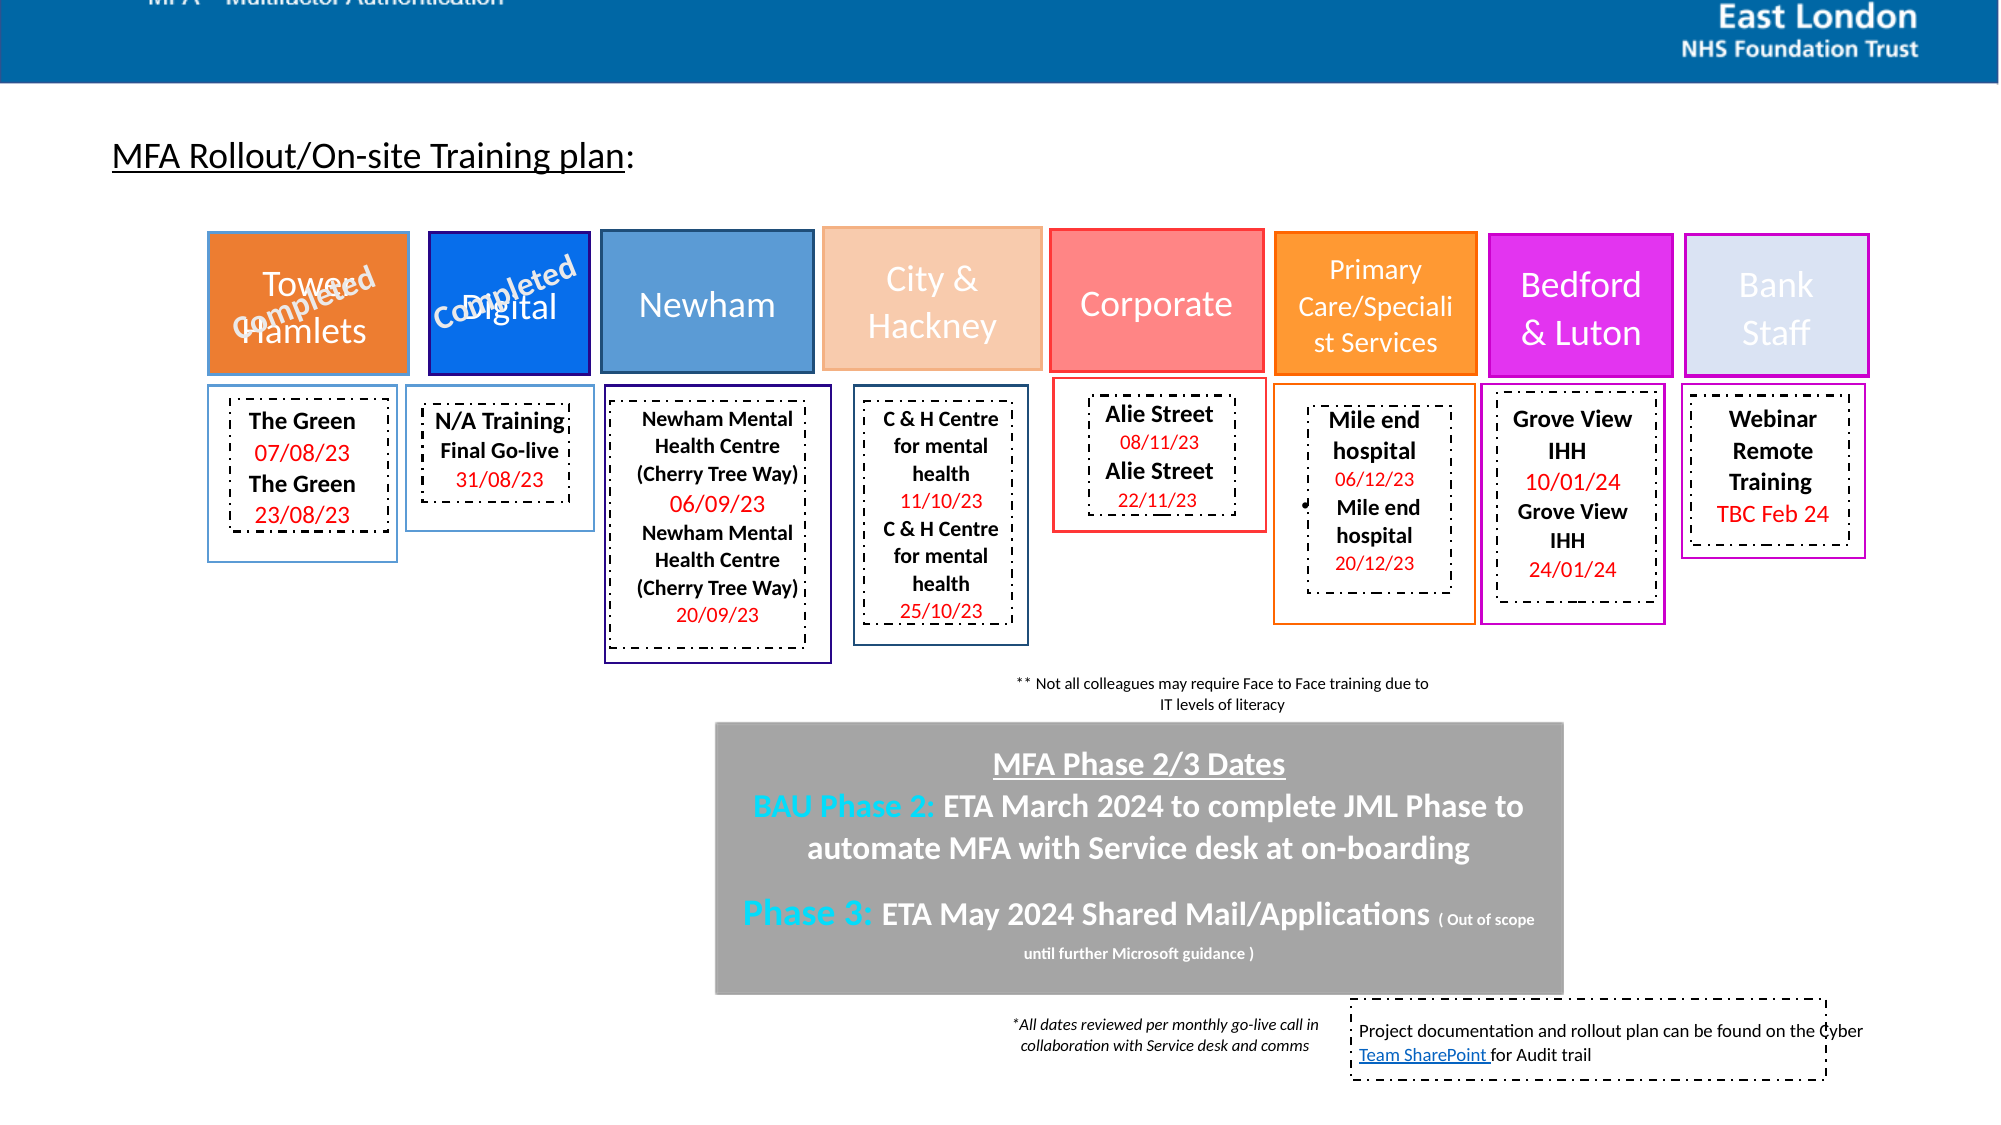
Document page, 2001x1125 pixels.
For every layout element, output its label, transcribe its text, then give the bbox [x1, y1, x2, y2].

text_box *All dates reviewed per monthly go-live call in collaboration with Service desk and comms [979, 995, 1351, 1073]
text_box Digital [428, 231, 576, 291]
text_box [229, 398, 389, 533]
text_box Mile end hospital 06/12/23 Mile end hospital 20/12/23 [1273, 383, 1476, 625]
text_box [1496, 391, 1657, 603]
text_box [863, 400, 1013, 625]
text_box Bedford & Luton [1488, 233, 1674, 378]
text_box Project documentation and rollout plan can be found on the Cyber Team SharePoint for Audit trail [1341, 999, 1882, 1083]
text_box C & H Centre for mental health 11/10/23 C & H Centre for mental health 25/10/23 [853, 384, 1029, 646]
picture [0, 0, 2000, 85]
text_box Alie Street 08/11/23 Alie Street 22/11/23 [1052, 377, 1267, 533]
text_box Webinar Remote Training TBC Feb 24 [1681, 383, 1866, 559]
text_box The Green 07/08/23 The Green 23/08/23 [207, 384, 398, 563]
text_box Corporate [1049, 228, 1265, 373]
text_box ** Not all colleagues may require Face to Face training due to IT levels of literacy [991, 654, 1454, 721]
text_box Newham [600, 229, 815, 374]
text_box N/A Training Final Go-live 31/08/23 [405, 384, 595, 532]
text_box MFA Phase 2/3 Dates BAU Phase 2: ETA March 2024 to complete JML Phase to automate MFA with Service desk at on-boarding Phase 3: ETA May 2024 Shared Mail/Applications ( Out of scope until further Microsoft guidance ) [718, 724, 1564, 992]
text_box [1088, 394, 1236, 516]
text_box Bank Staff [1684, 233, 1870, 378]
text_box MFA Rollout/On-site Training plan: [96, 123, 802, 184]
text_box Primary Care/Specialist Services [1274, 231, 1478, 376]
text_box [604, 385, 831, 663]
text_box Grove View IHH 10/01/24 Grove View IHH 24/01/24 [1480, 383, 1666, 625]
text_box [1690, 394, 1850, 546]
text_box Tower Hamlets [207, 231, 401, 309]
text_box Tower Hamlets [207, 288, 410, 376]
text_box Completed [374, 217, 634, 365]
text_box [1307, 405, 1452, 594]
text_box [421, 403, 570, 503]
text_box Digital [428, 286, 591, 376]
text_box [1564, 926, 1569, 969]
text_box City & Hackney [822, 226, 1043, 371]
text_box Completed [173, 227, 432, 375]
